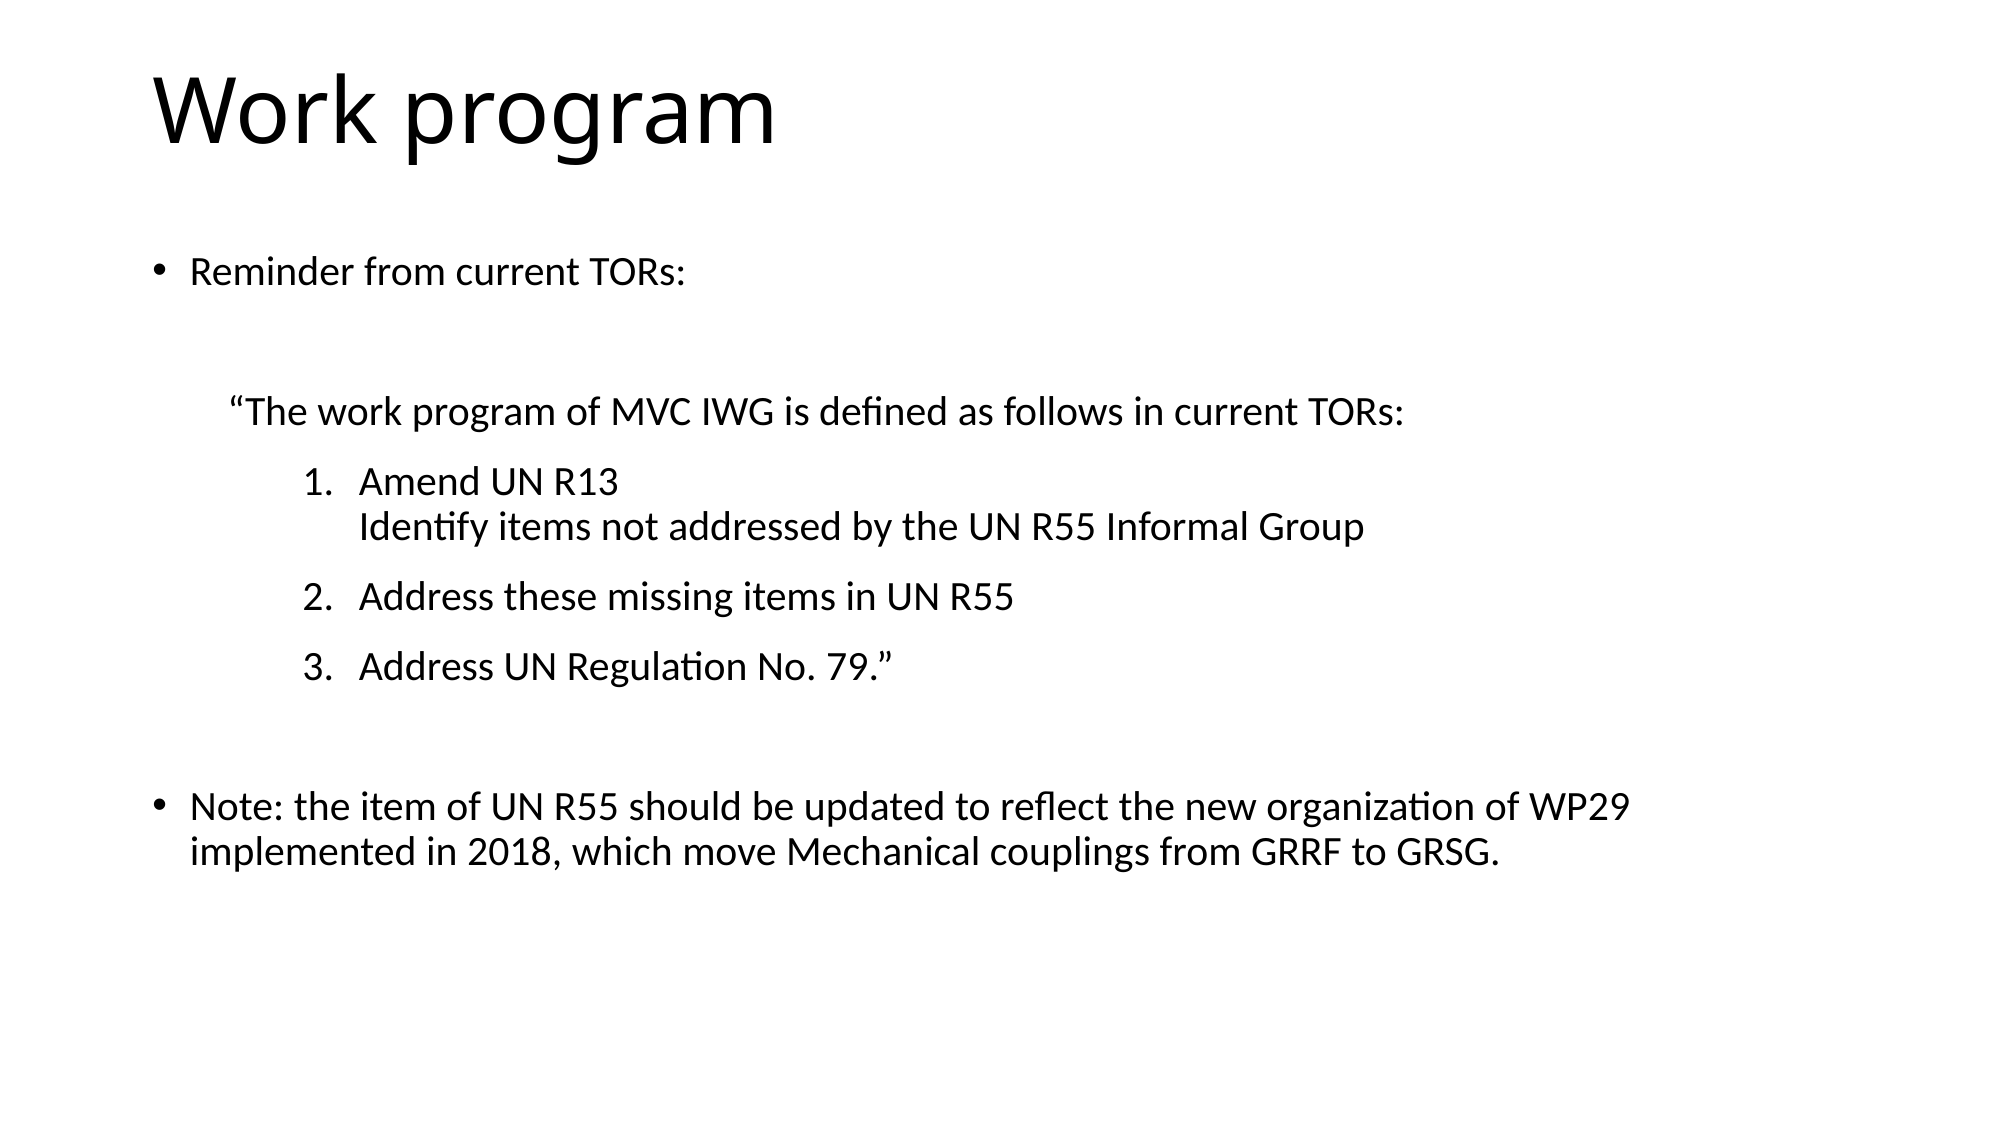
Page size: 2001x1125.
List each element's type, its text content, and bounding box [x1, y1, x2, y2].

list Reminder from current TORs: “The work program of MVC IWG is defined as follows in current TORs: Amend UN R13 Identify items not addressed by the UN R55 Informal Group Address these missing items in UN R55 Address UN Regulation No. 79.” Note: the item of UN R55 should be updated to reflect the new organization of WP29 implemented in 2018, which move Mechanical couplings from GRRF to GRSG. [137, 241, 1863, 1014]
title Work program [137, 5, 1863, 223]
